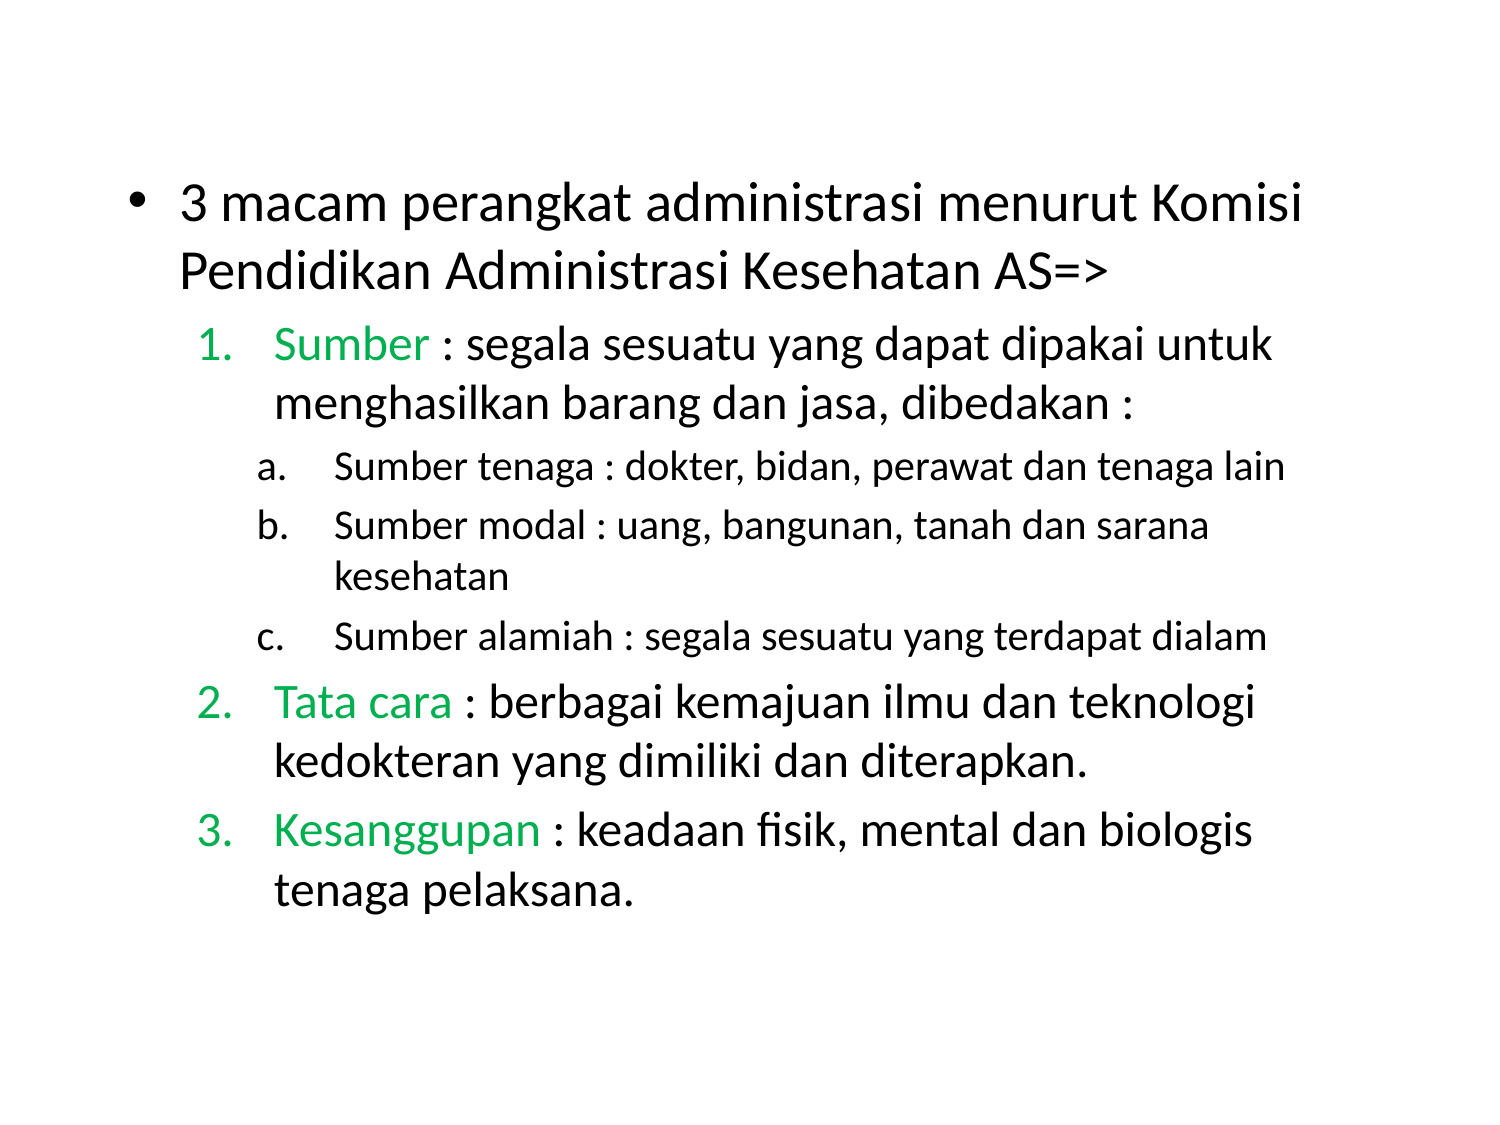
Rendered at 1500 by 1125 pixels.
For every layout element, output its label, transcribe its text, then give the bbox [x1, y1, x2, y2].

list 3 macam perangkat administrasi menurut Komisi Pendidikan Administrasi Kesehatan AS=> Sumber : segala sesuatu yang dapat dipakai untuk menghasilkan barang dan jasa, dibedakan : Sumber tenaga : dokter, bidan, perawat dan tenaga lain Sumber modal : uang, bangunan, tanah dan sarana kesehatan Sumber alamiah : segala sesuatu yang terdapat dialam Tata cara : berbagai kemajuan ilmu dan teknologi kedokteran yang dimiliki dan diterapkan. Kesanggupan : keadaan fisik, mental dan biologis tenaga pelaksana. [112, 157, 1400, 938]
